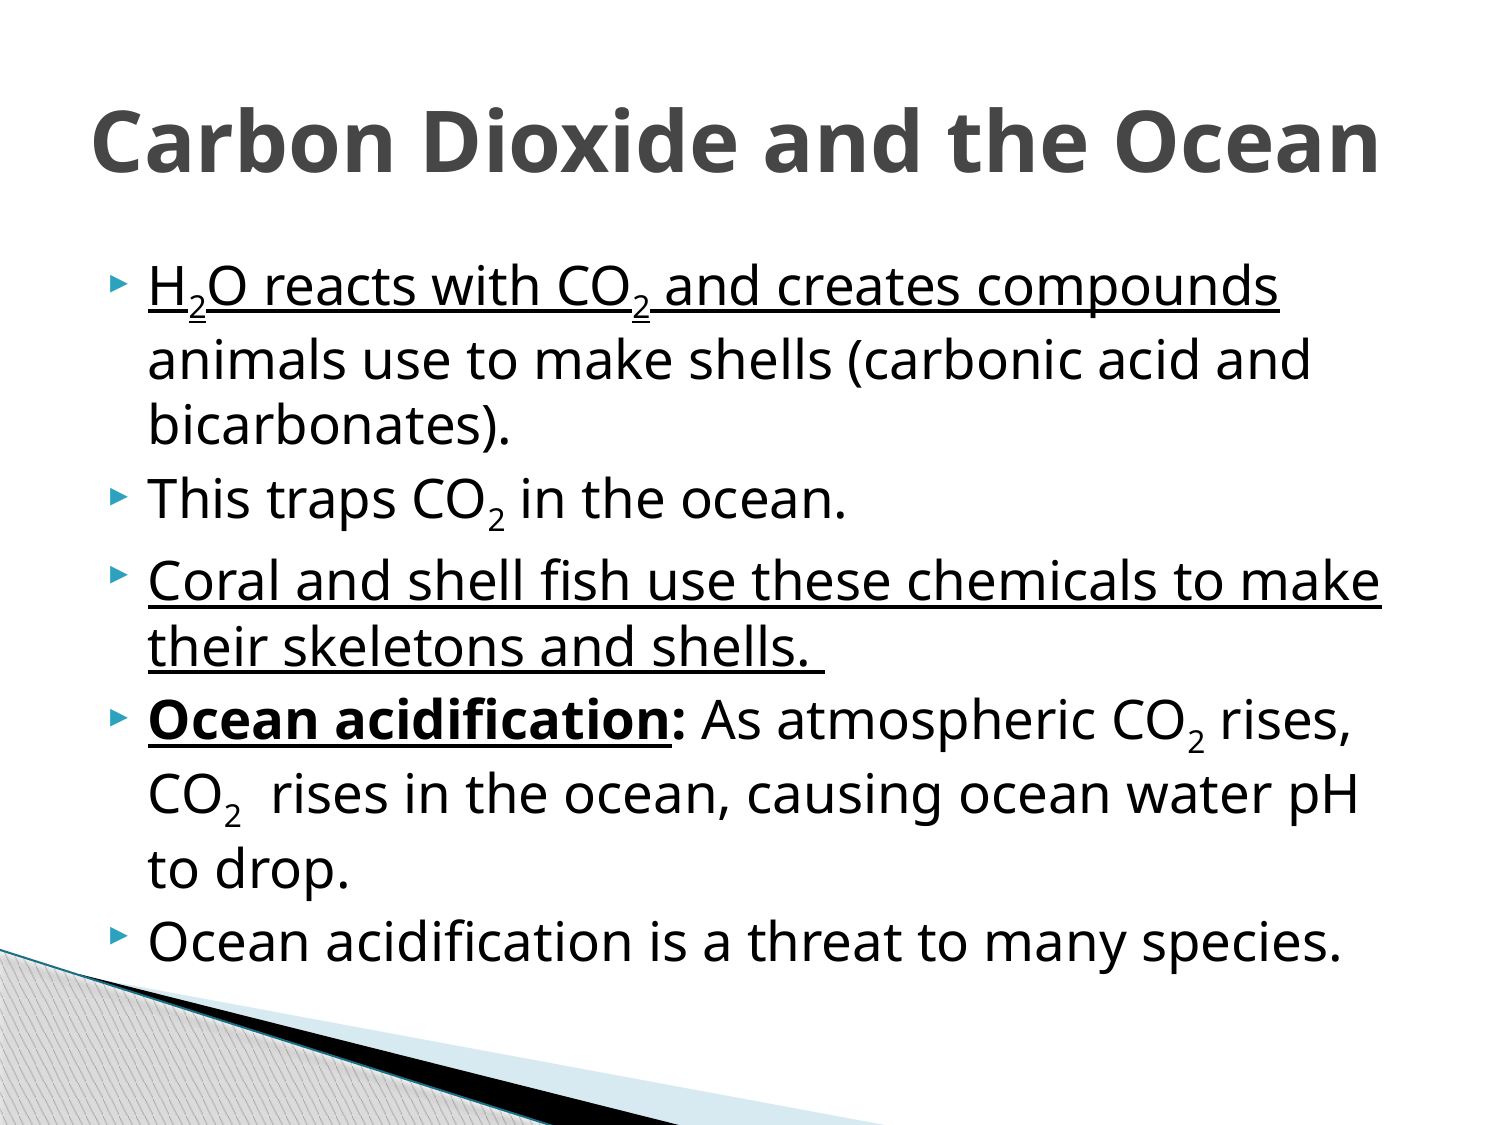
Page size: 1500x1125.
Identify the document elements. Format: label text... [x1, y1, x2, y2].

title Carbon Dioxide and the Ocean [75, 45, 1425, 233]
list H2O reacts with CO2 and creates compounds animals use to make shells (carbonic acid and bicarbonates). This traps CO2 in the ocean. Coral and shell fish use these chemicals to make their skeletons and shells. Ocean acidification: As atmospheric CO2 rises, CO2 rises in the ocean, causing ocean water pH to drop. Ocean acidification is a threat to many species. [75, 243, 1425, 986]
